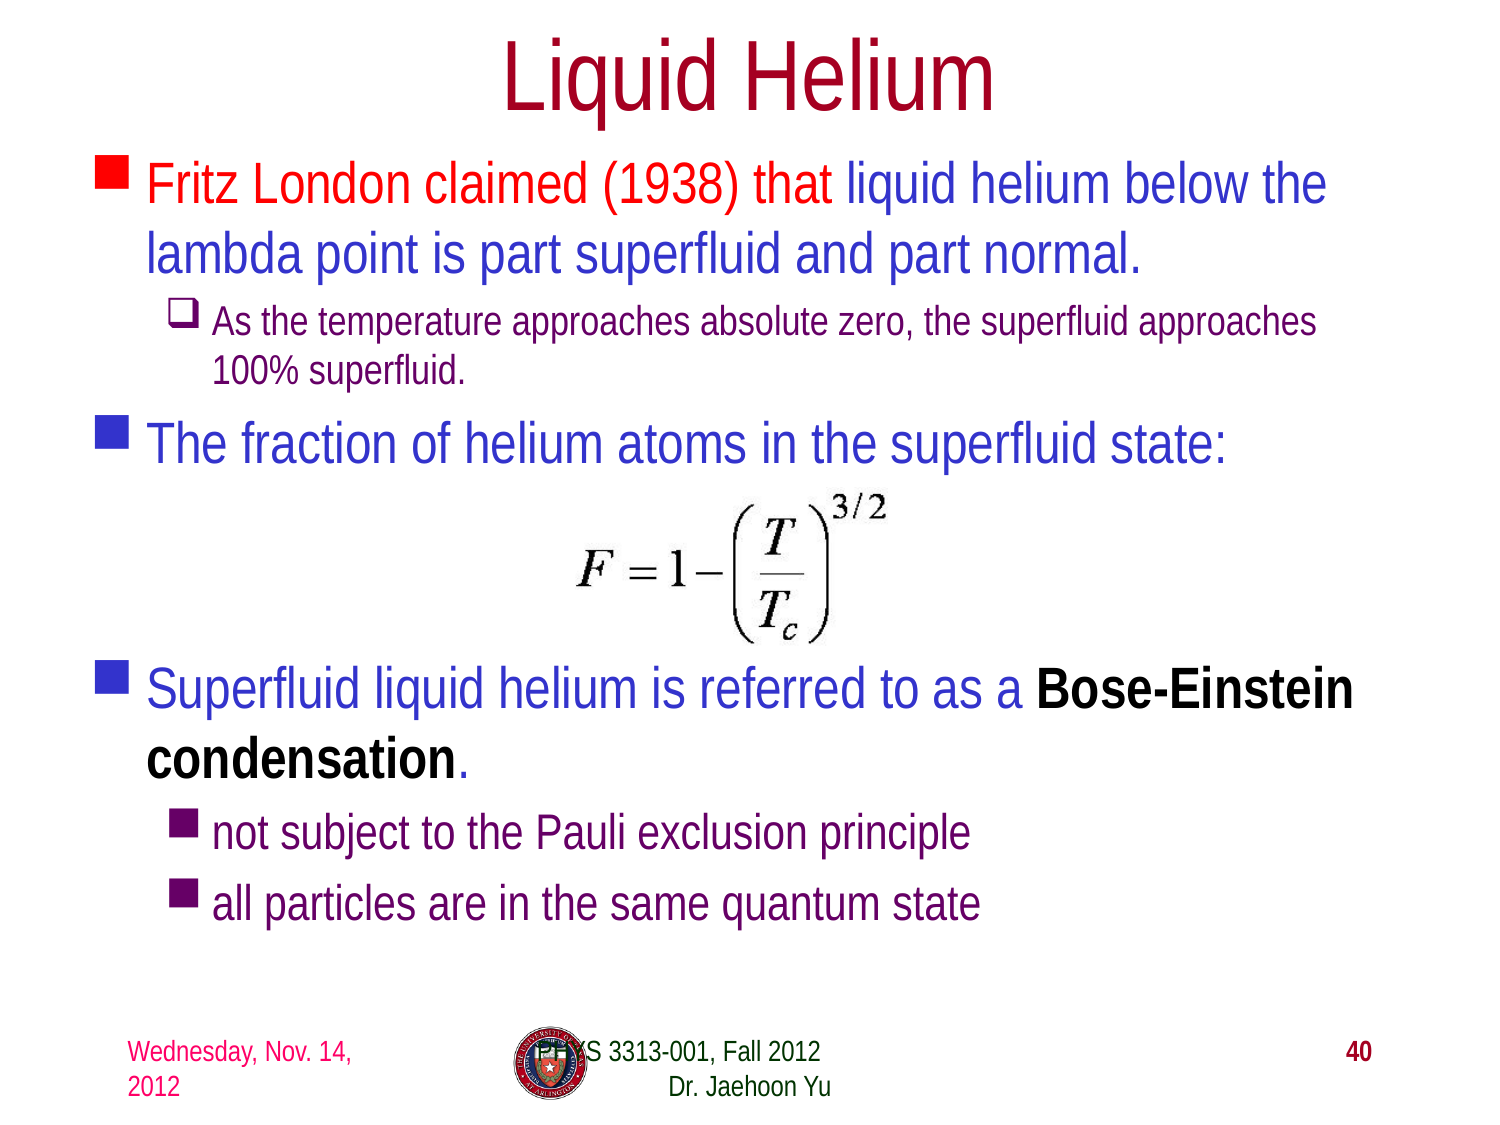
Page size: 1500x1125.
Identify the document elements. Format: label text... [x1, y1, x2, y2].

picture [574, 487, 888, 647]
list Fritz London claimed (1938) that liquid helium below the lambda point is part superfluid and part normal. As the temperature approaches absolute zero, the superfluid approaches 100% superfluid. The fraction of helium atoms in the superfluid state: Superfluid liquid helium is referred to as a Bose-Einstein condensation. not subject to the Pauli exclusion principle all particles are in the same quantum state [74, 137, 1426, 951]
footer PHYS 3313-001, Fall 2012 Dr. Jaehoon Yu [512, 1024, 988, 1101]
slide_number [112, 1024, 426, 1101]
slide_number 40 [1074, 1024, 1388, 1101]
title Liquid Helium [112, 2, 1388, 137]
